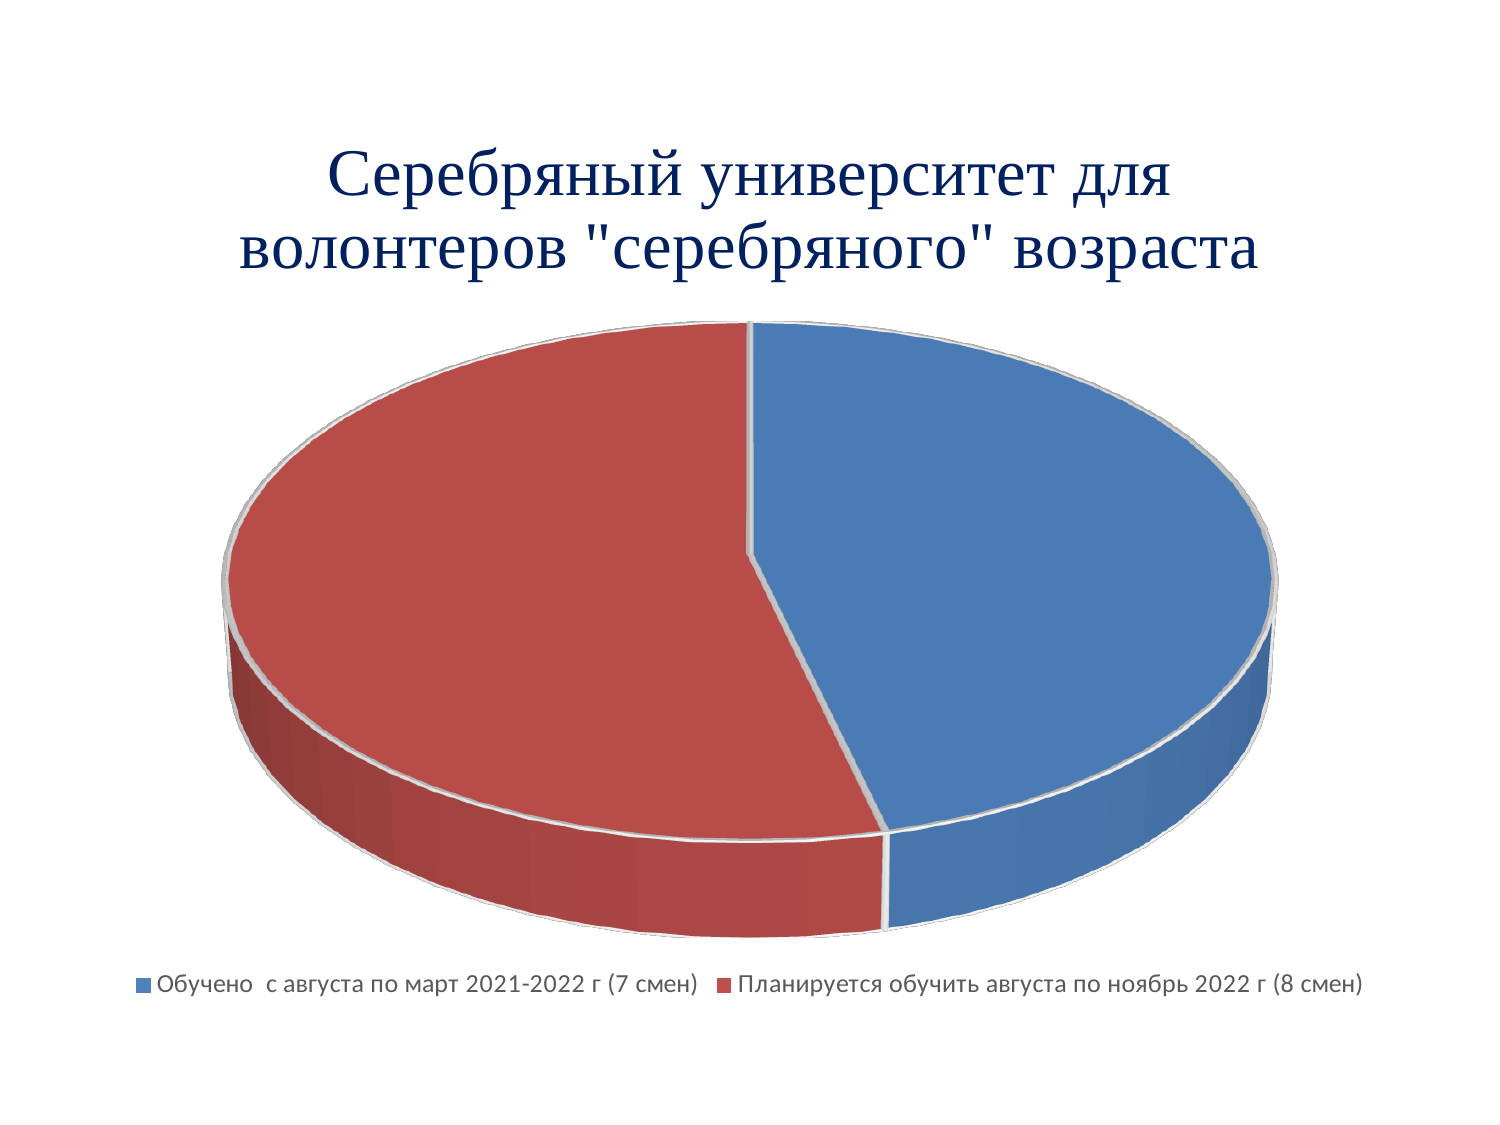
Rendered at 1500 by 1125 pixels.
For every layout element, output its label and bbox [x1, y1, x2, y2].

chart [74, 89, 1426, 1006]
